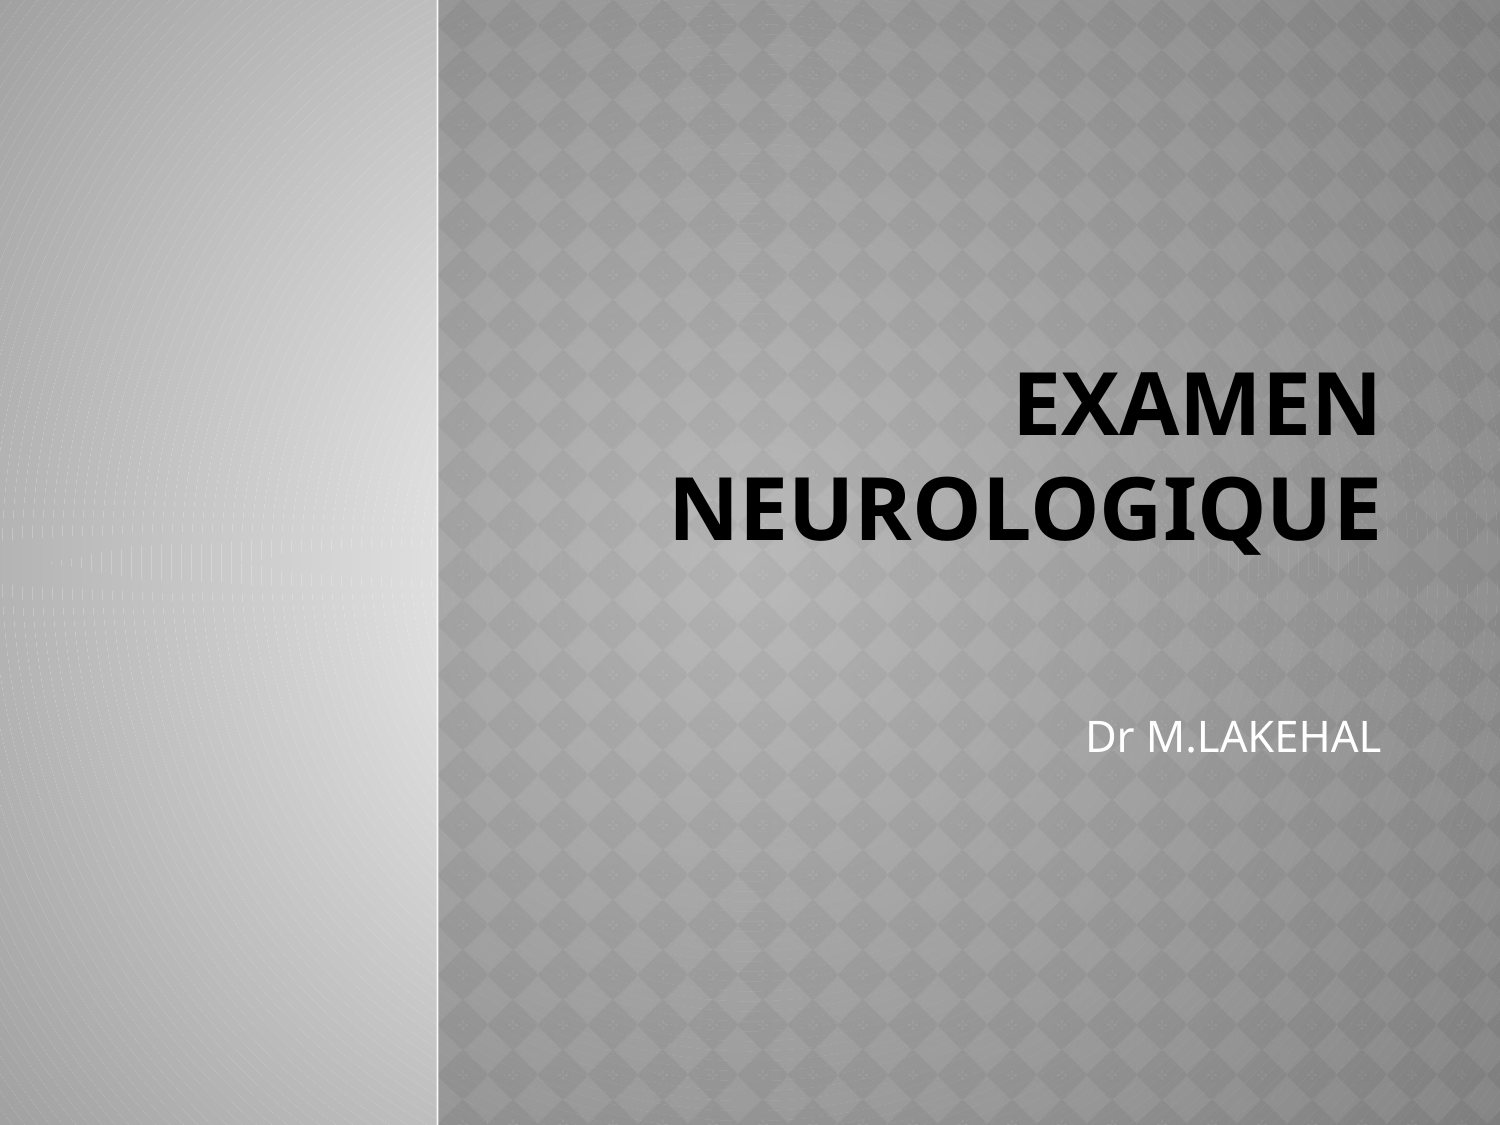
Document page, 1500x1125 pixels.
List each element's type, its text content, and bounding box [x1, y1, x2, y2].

title EXAMEN NEUROLOGIQUE [552, 87, 1390, 558]
subtitle Dr M.LAKEHAL [550, 580, 1390, 762]
